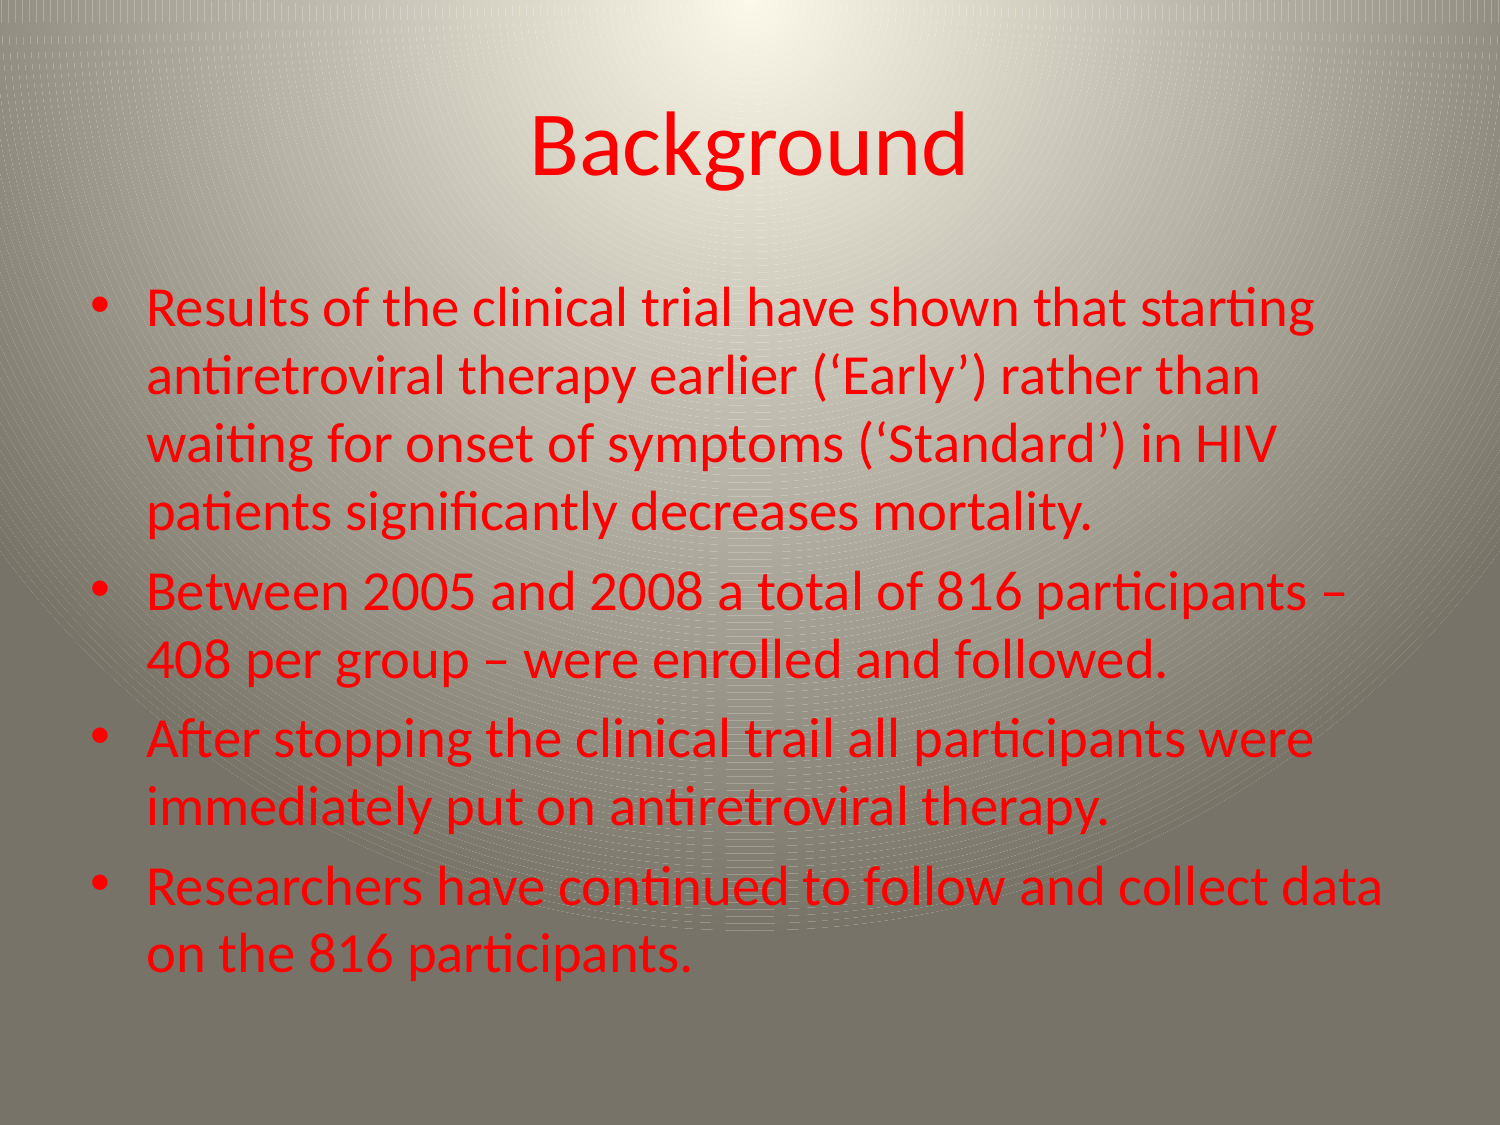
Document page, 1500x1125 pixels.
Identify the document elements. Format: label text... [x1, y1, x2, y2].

title Background [75, 45, 1425, 233]
list Results of the clinical trial have shown that starting antiretroviral therapy earlier (‘Early’) rather than waiting for onset of symptoms (‘Standard’) in HIV patients significantly decreases mortality. Between 2005 and 2008 a total of 816 participants – 408 per group – were enrolled and followed. After stopping the clinical trail all participants were immediately put on antiretroviral therapy. Researchers have continued to follow and collect data on the 816 participants. [75, 262, 1425, 1005]
